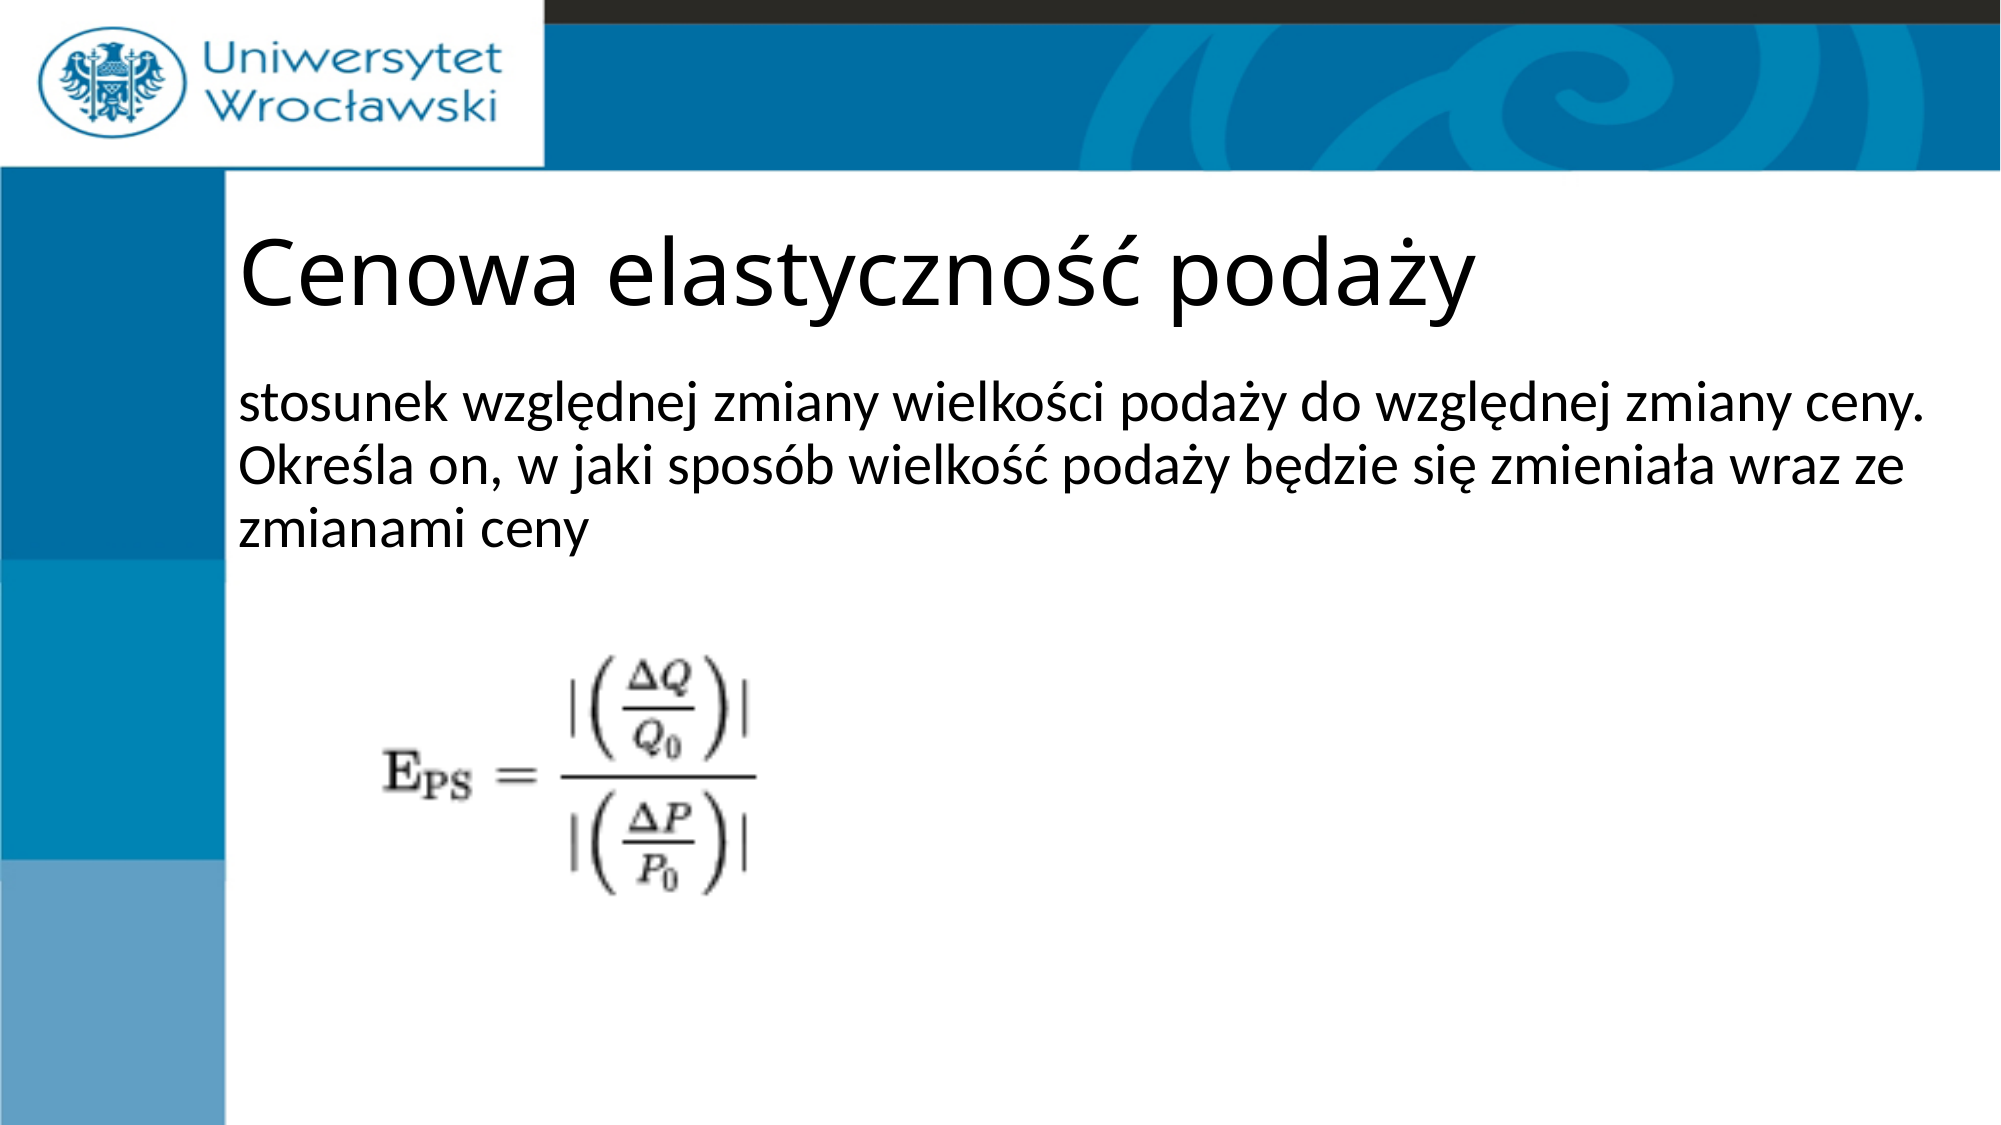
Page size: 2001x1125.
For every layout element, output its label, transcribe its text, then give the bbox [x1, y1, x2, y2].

list stosunek względnej zmiany wielkości podaży do względnej zmiany ceny. Określa on, w jaki sposób wielkość podaży będzie się zmieniała wraz ze zmianami ceny [223, 363, 1949, 1078]
picture [329, 619, 850, 934]
title Cenowa elastyczność podaży [223, 167, 1949, 363]
picture [0, 0, 2001, 1125]
